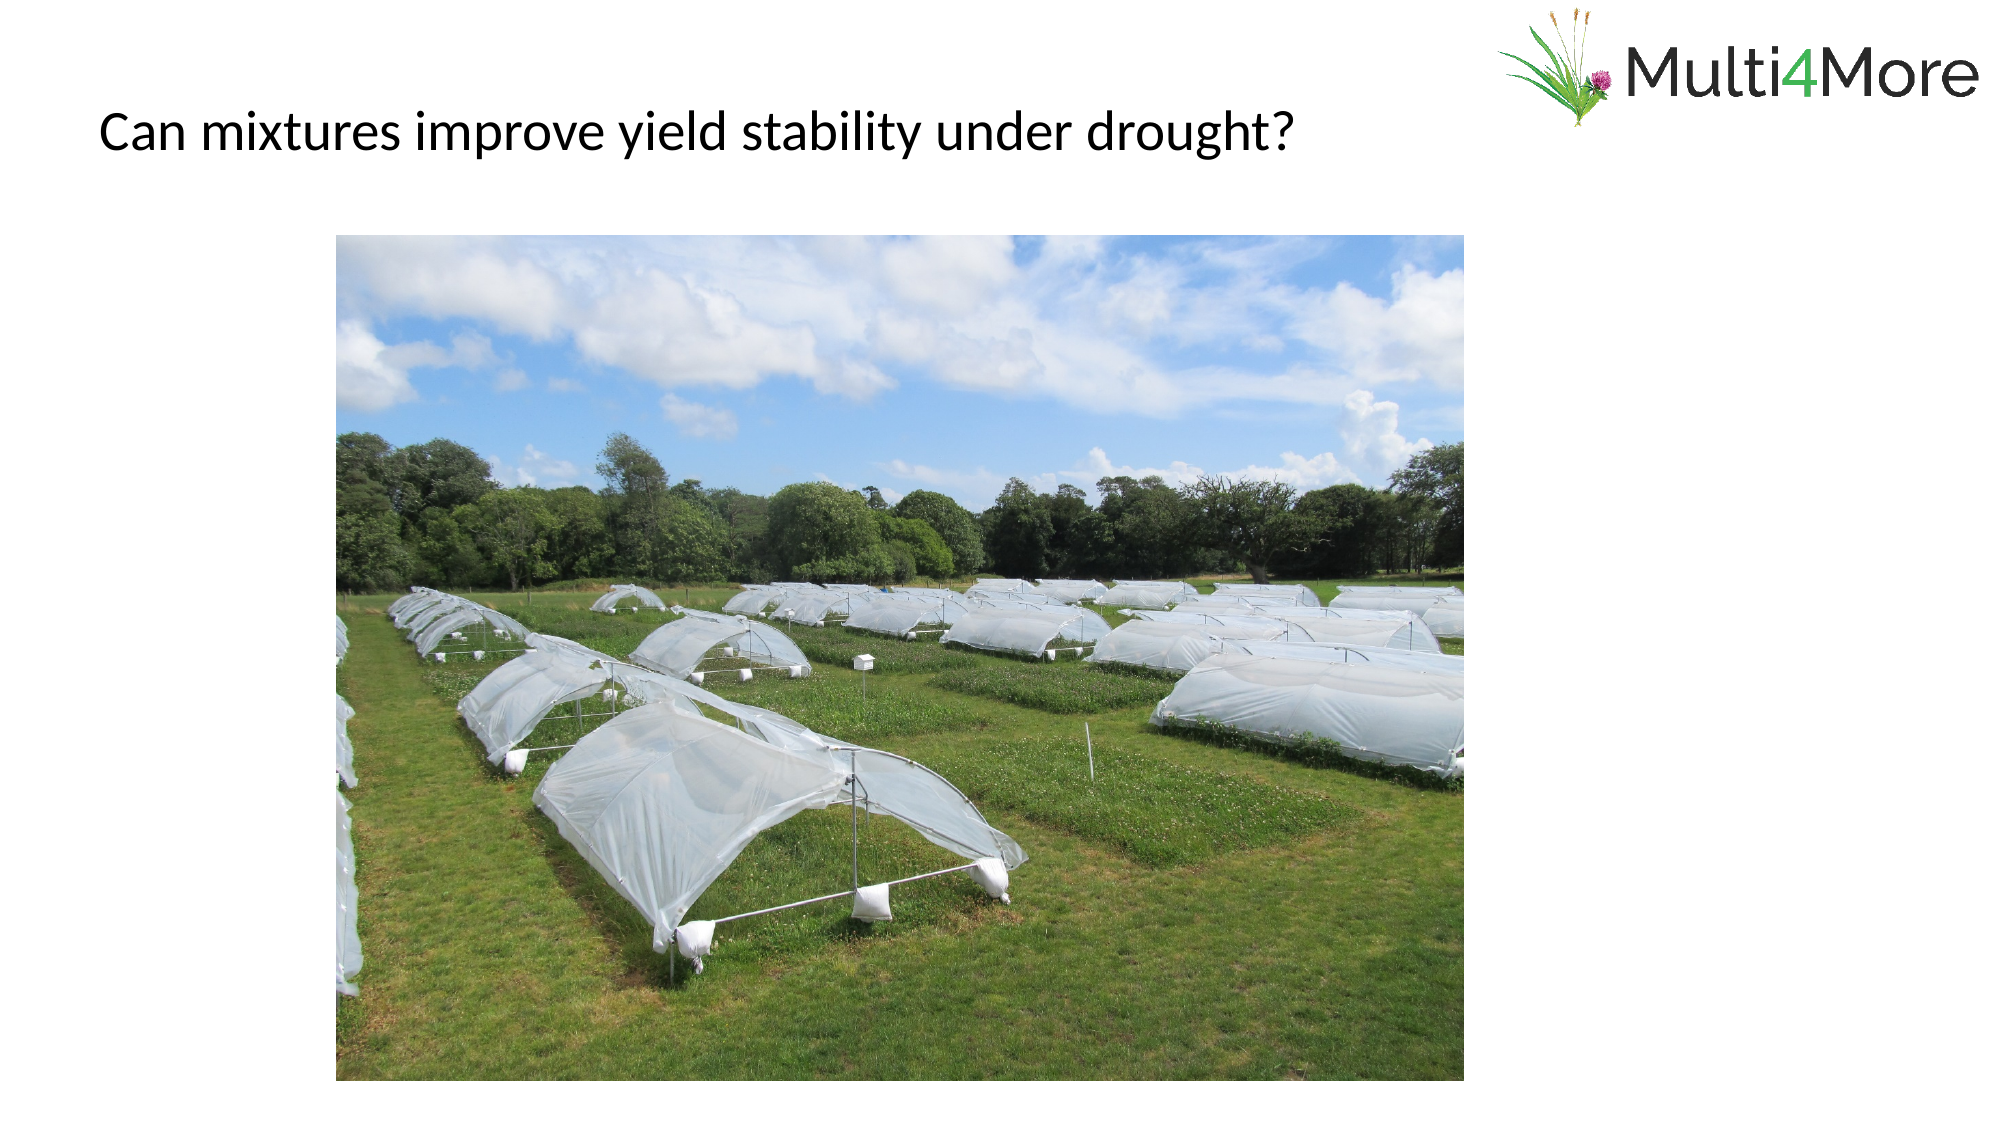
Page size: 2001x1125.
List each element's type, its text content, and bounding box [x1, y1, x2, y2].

picture [1497, 7, 2000, 131]
picture [336, 235, 1464, 1081]
title Can mixtures improve yield stability under drought? [84, 92, 1600, 172]
